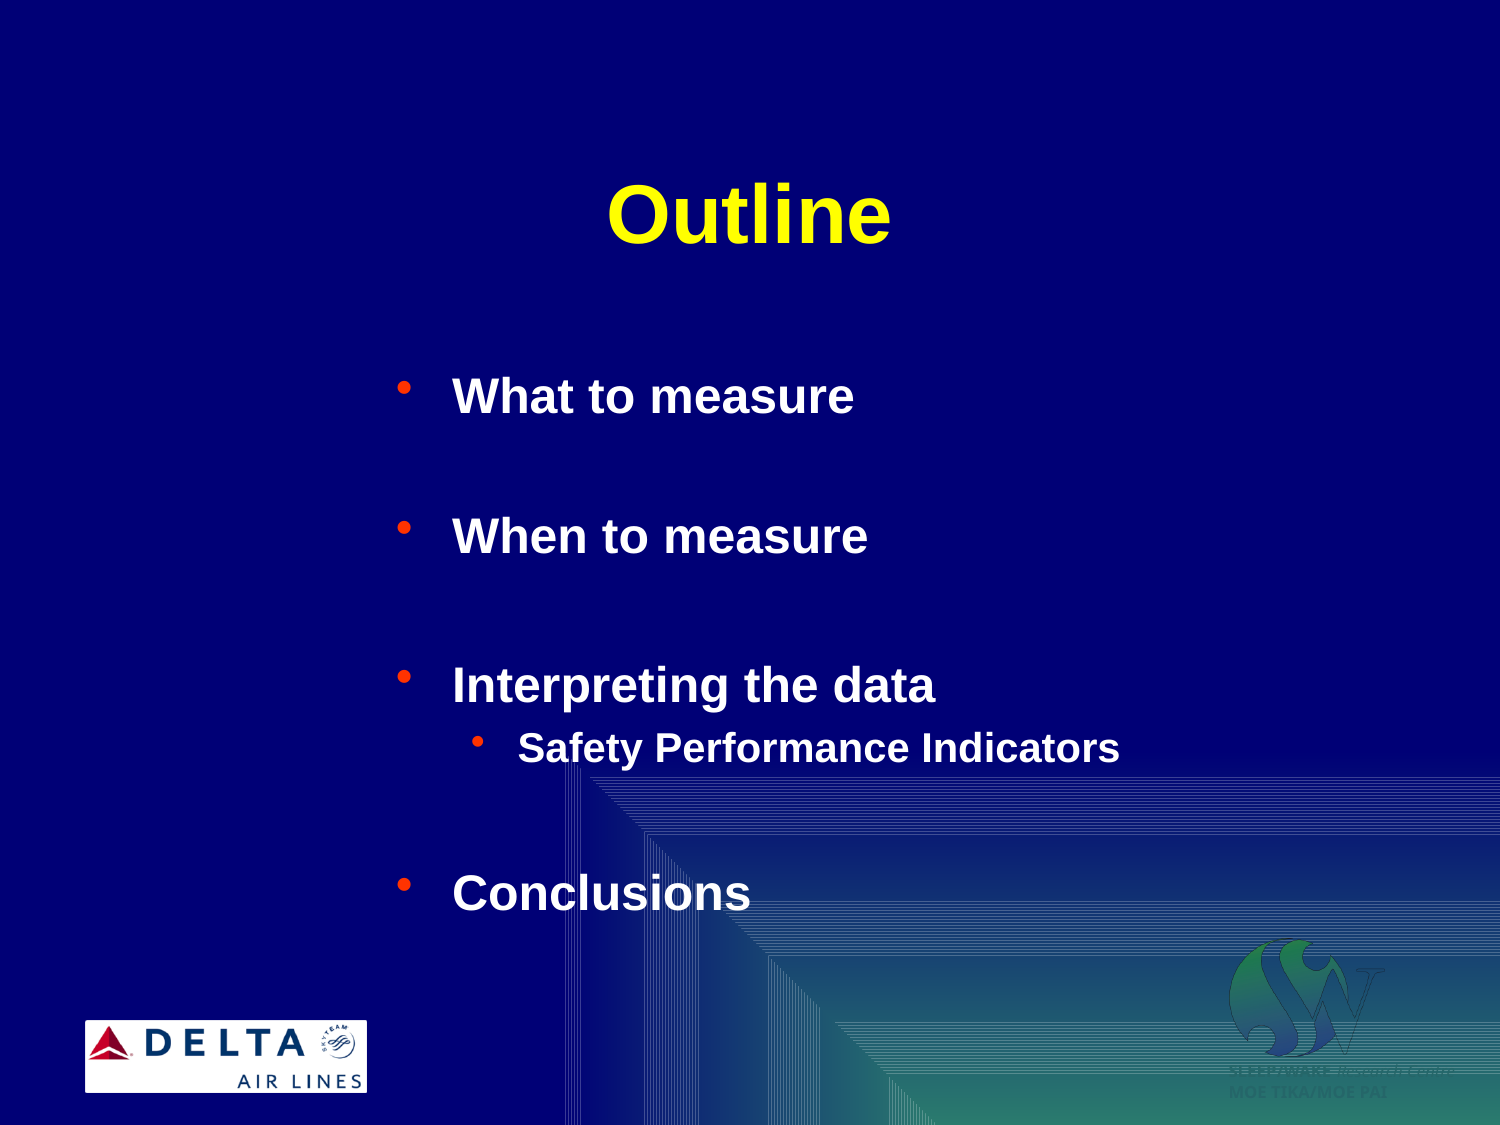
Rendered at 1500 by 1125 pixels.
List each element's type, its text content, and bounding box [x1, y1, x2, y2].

picture [85, 1020, 367, 1093]
title Outline [112, 116, 1388, 305]
list What to measure When to measure Interpreting the data Safety Performance Indicators Conclusions [380, 355, 1216, 1032]
picture [1229, 938, 1385, 1057]
